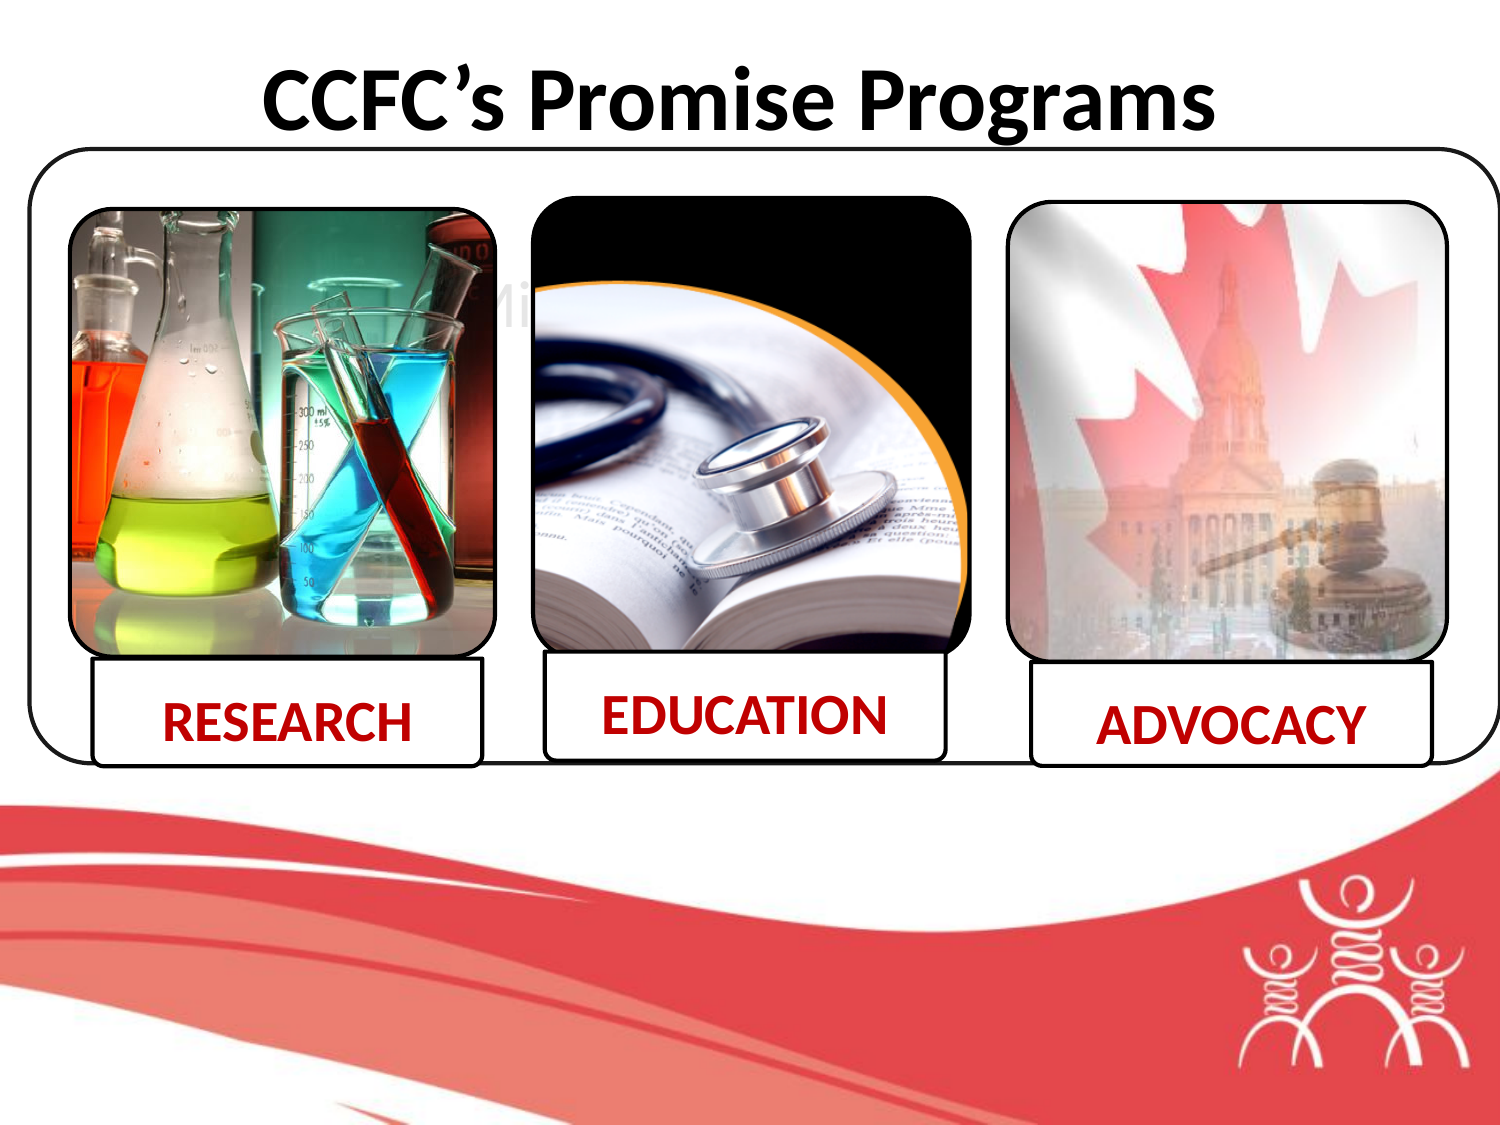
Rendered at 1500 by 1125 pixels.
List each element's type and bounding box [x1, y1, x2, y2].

picture [0, 0, 1500, 1125]
text_box [29, 148, 1500, 764]
